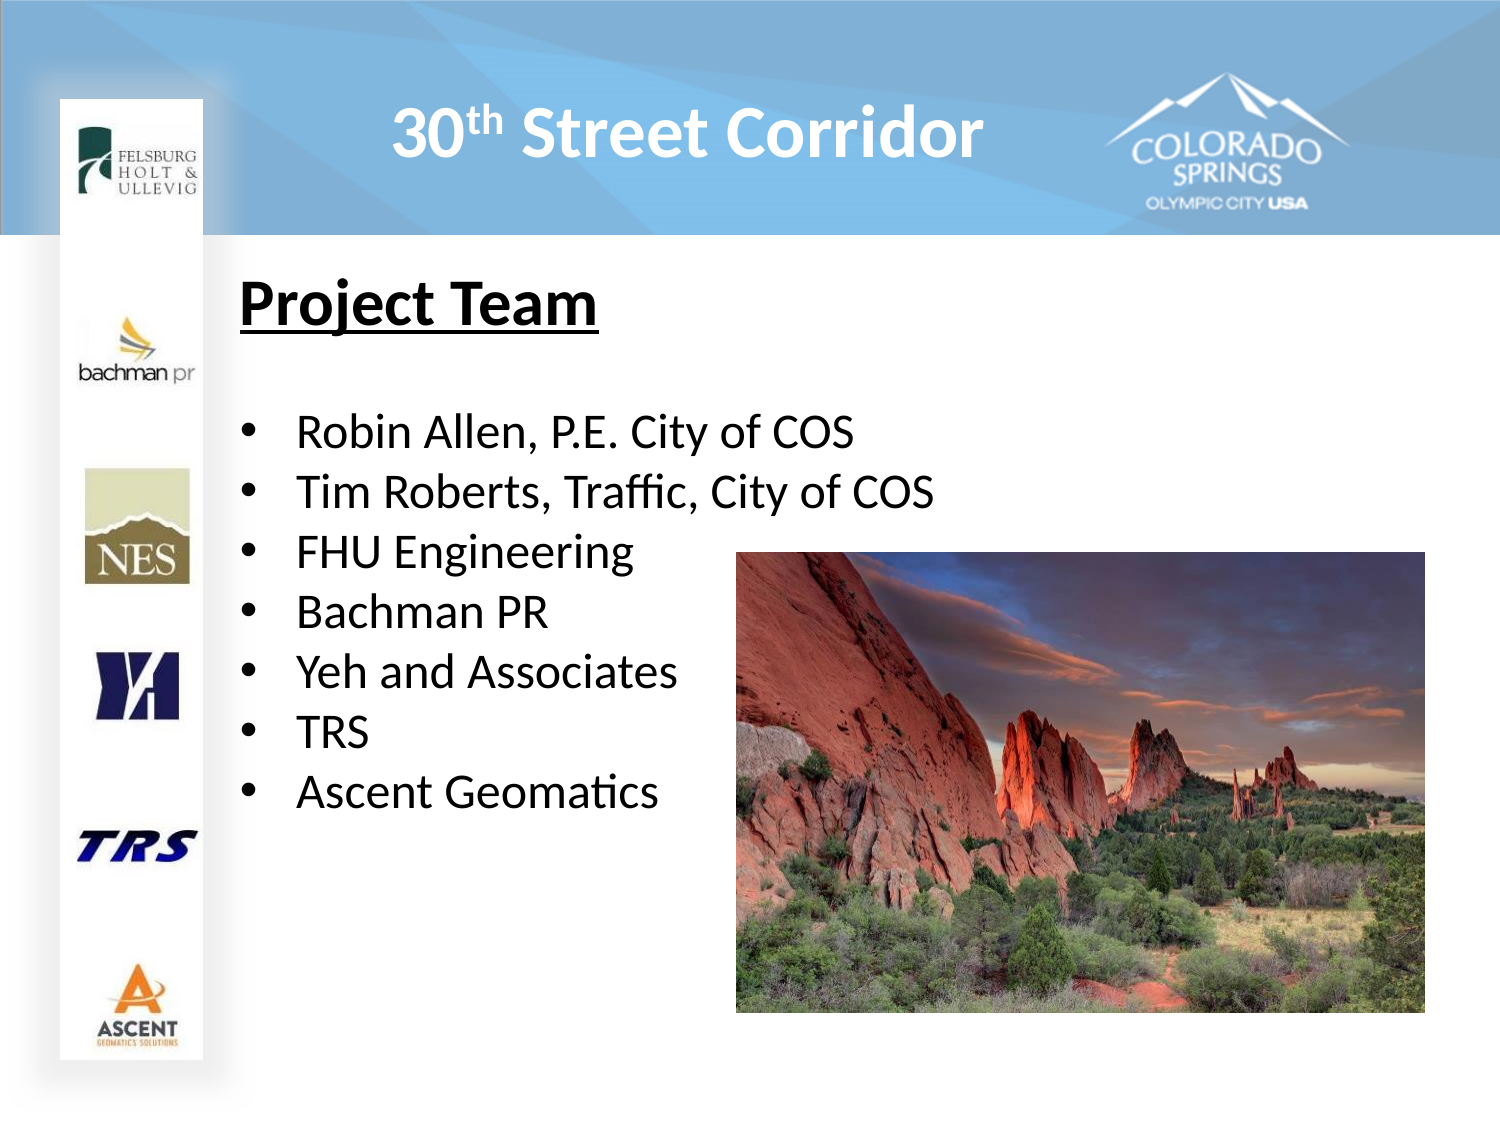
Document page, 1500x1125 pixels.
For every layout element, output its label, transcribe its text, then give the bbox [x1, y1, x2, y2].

picture [735, 552, 1426, 1013]
picture [59, 99, 226, 1061]
table_cell 719-488-5908 [236, 251, 242, 917]
picture [0, 0, 1500, 235]
text_box Project Team Robin Allen, P.E. City of COS Tim Roberts, Traffic, City of COS FHU Engineering Bachman PR Yeh and Associates TRS Ascent Geomatics [245, 251, 1188, 917]
